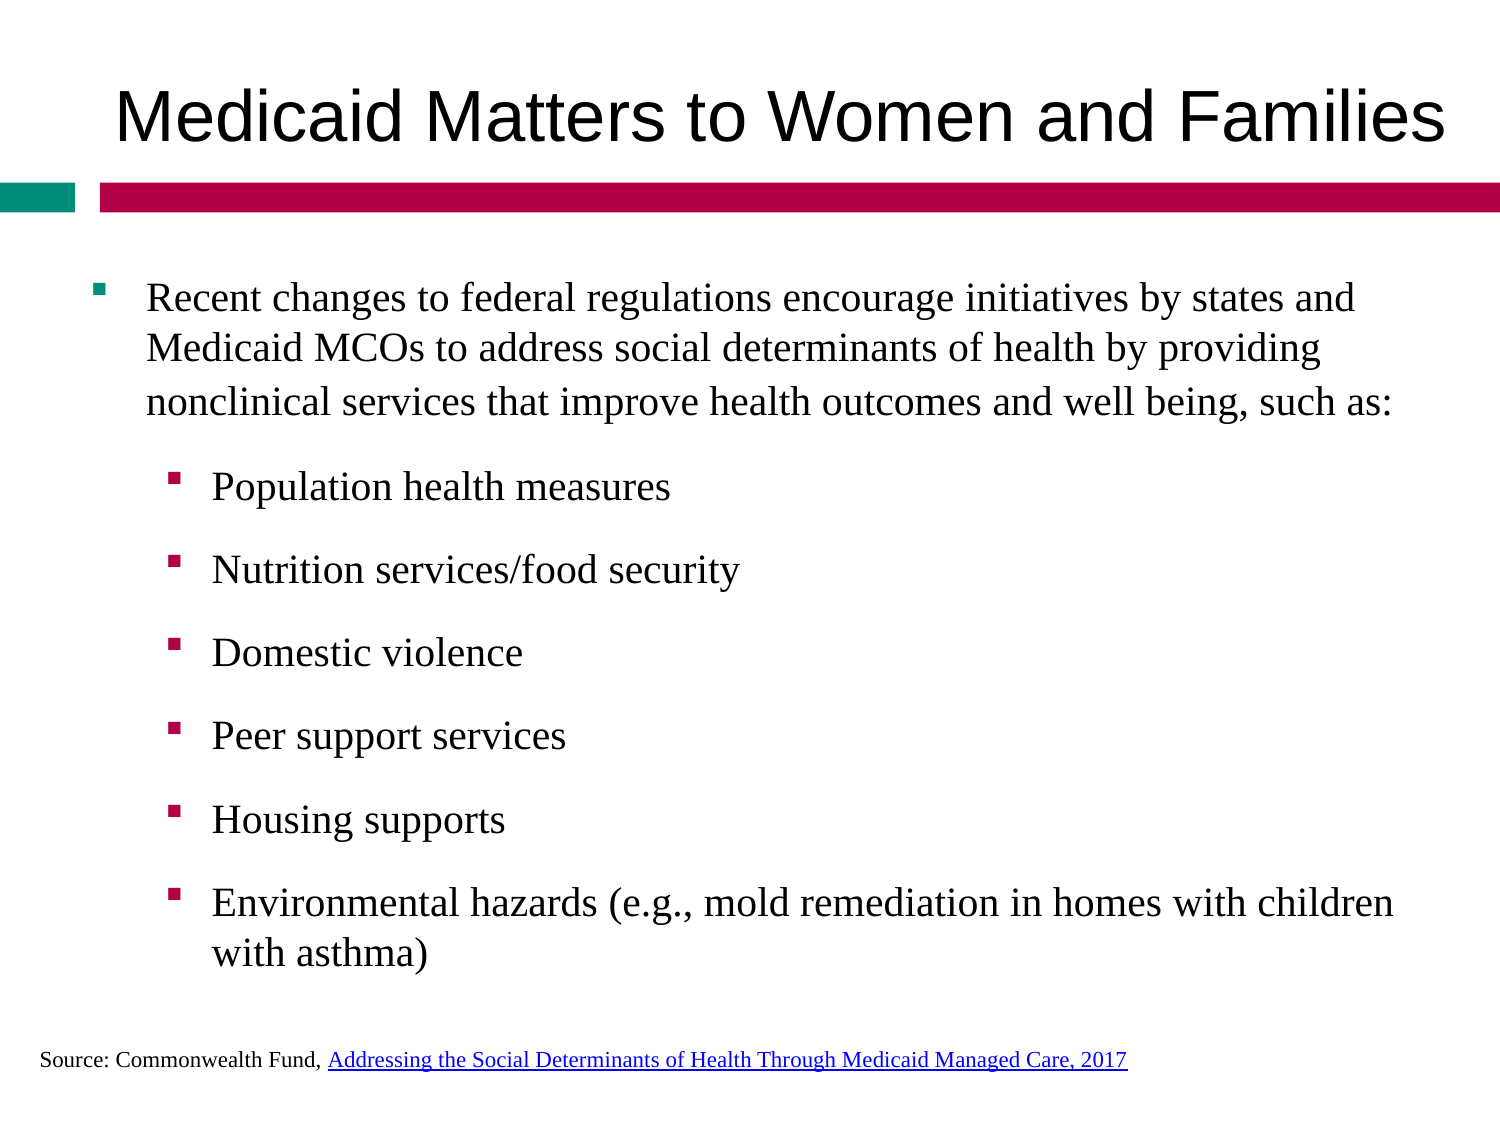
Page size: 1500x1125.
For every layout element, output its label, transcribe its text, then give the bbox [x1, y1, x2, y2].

list Medicaid Matters to Women and Families [99, 50, 1488, 175]
text_box Source: Commonwealth Fund, Addressing the Social Determinants of Health Through Medicaid Managed Care, 2017 [24, 1037, 1363, 1108]
list Recent changes to federal regulations encourage initiatives by states and Medicaid MCOs to address social determinants of health by providing nonclinical services that improve health outcomes and well being, such as: Population health measures Nutrition services/food security Domestic violence Peer support services Housing supports Environmental hazards (e.g., mold remediation in homes with children with asthma) [75, 262, 1425, 838]
